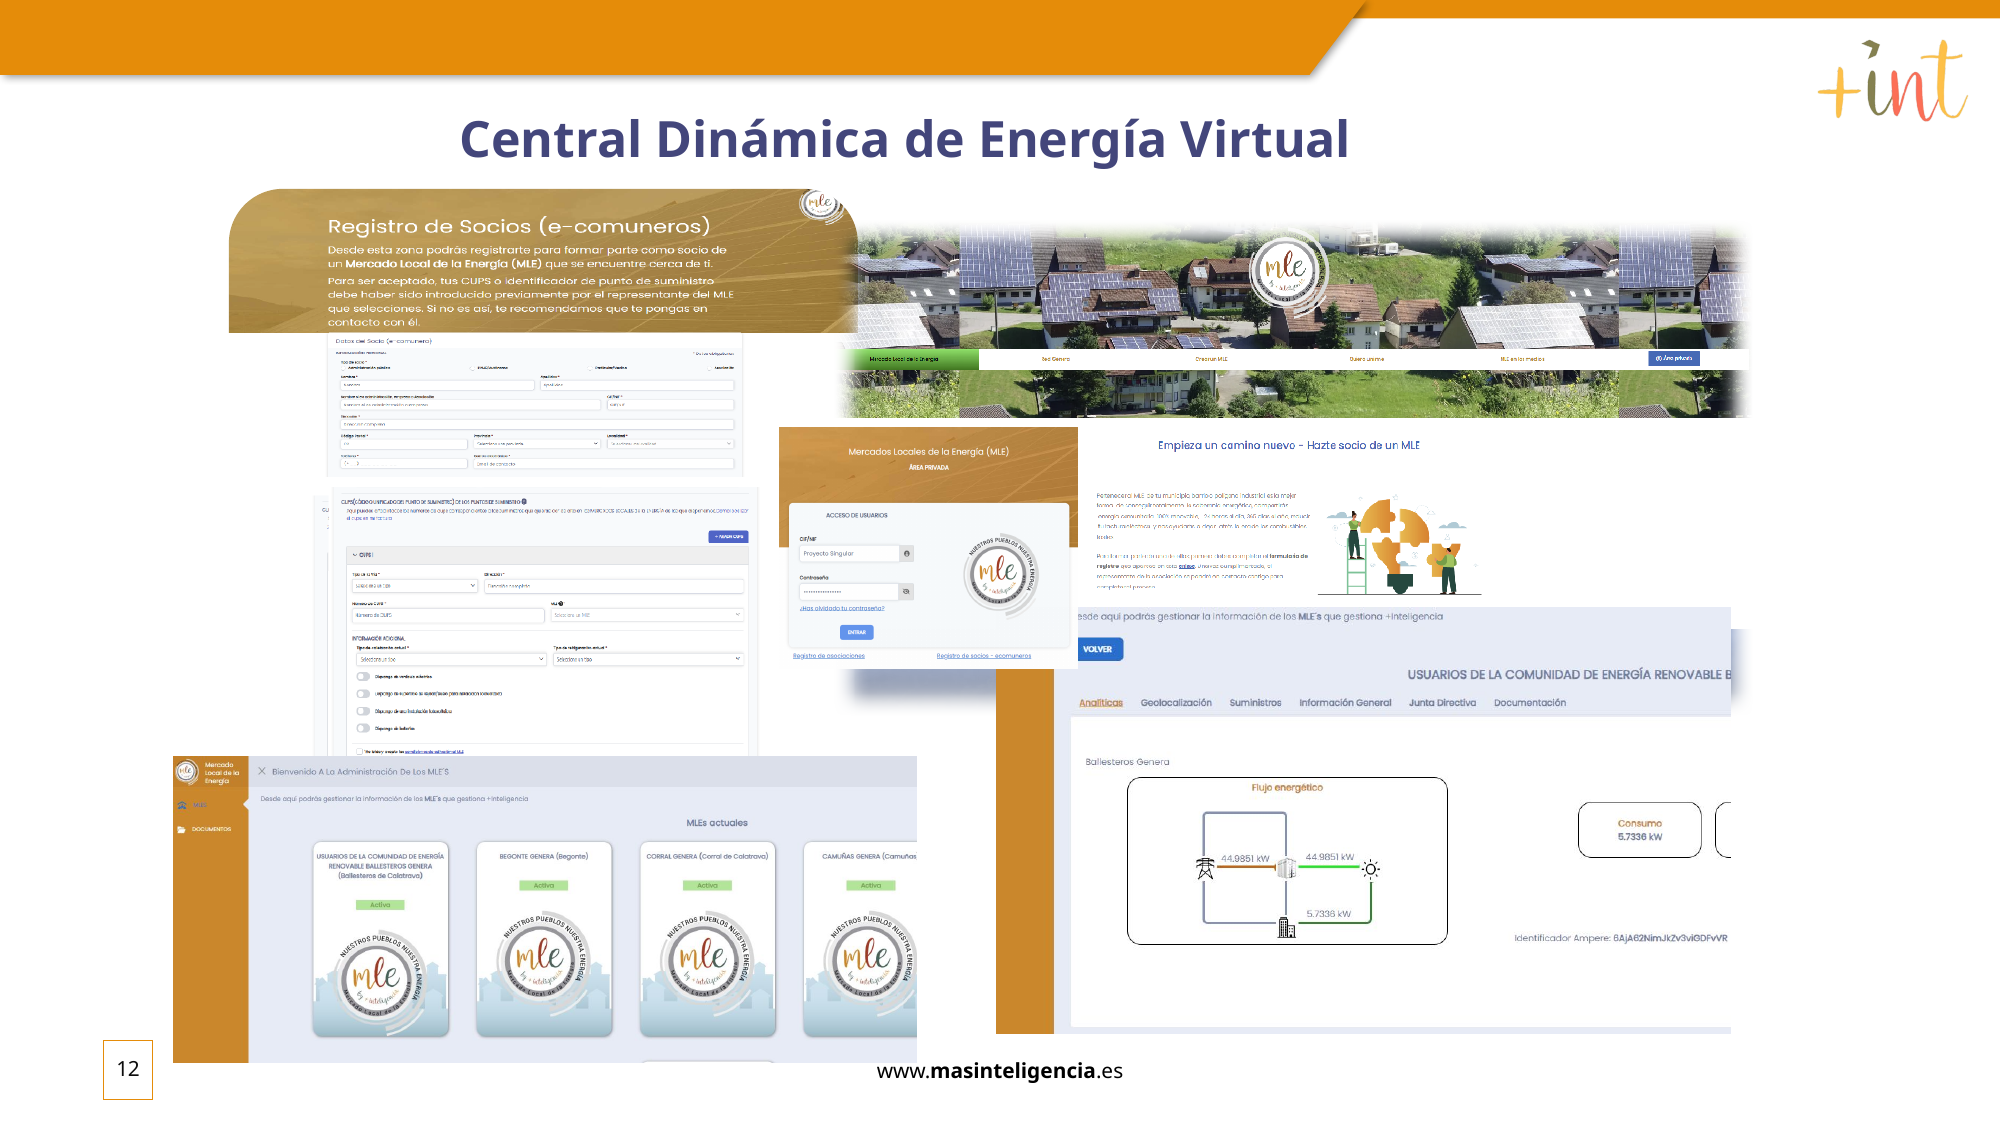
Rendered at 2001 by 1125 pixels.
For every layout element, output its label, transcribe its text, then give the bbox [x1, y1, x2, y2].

text_box Central Dinámica de Energía Virtual [444, 99, 1768, 175]
slide_number 12 [103, 1090, 153, 1100]
slide_number 12 [103, 1040, 153, 1049]
text_box www.masinteligencia.es [0, 1049, 2000, 1090]
picture [1813, 0, 1981, 167]
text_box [172, 188, 1754, 1063]
